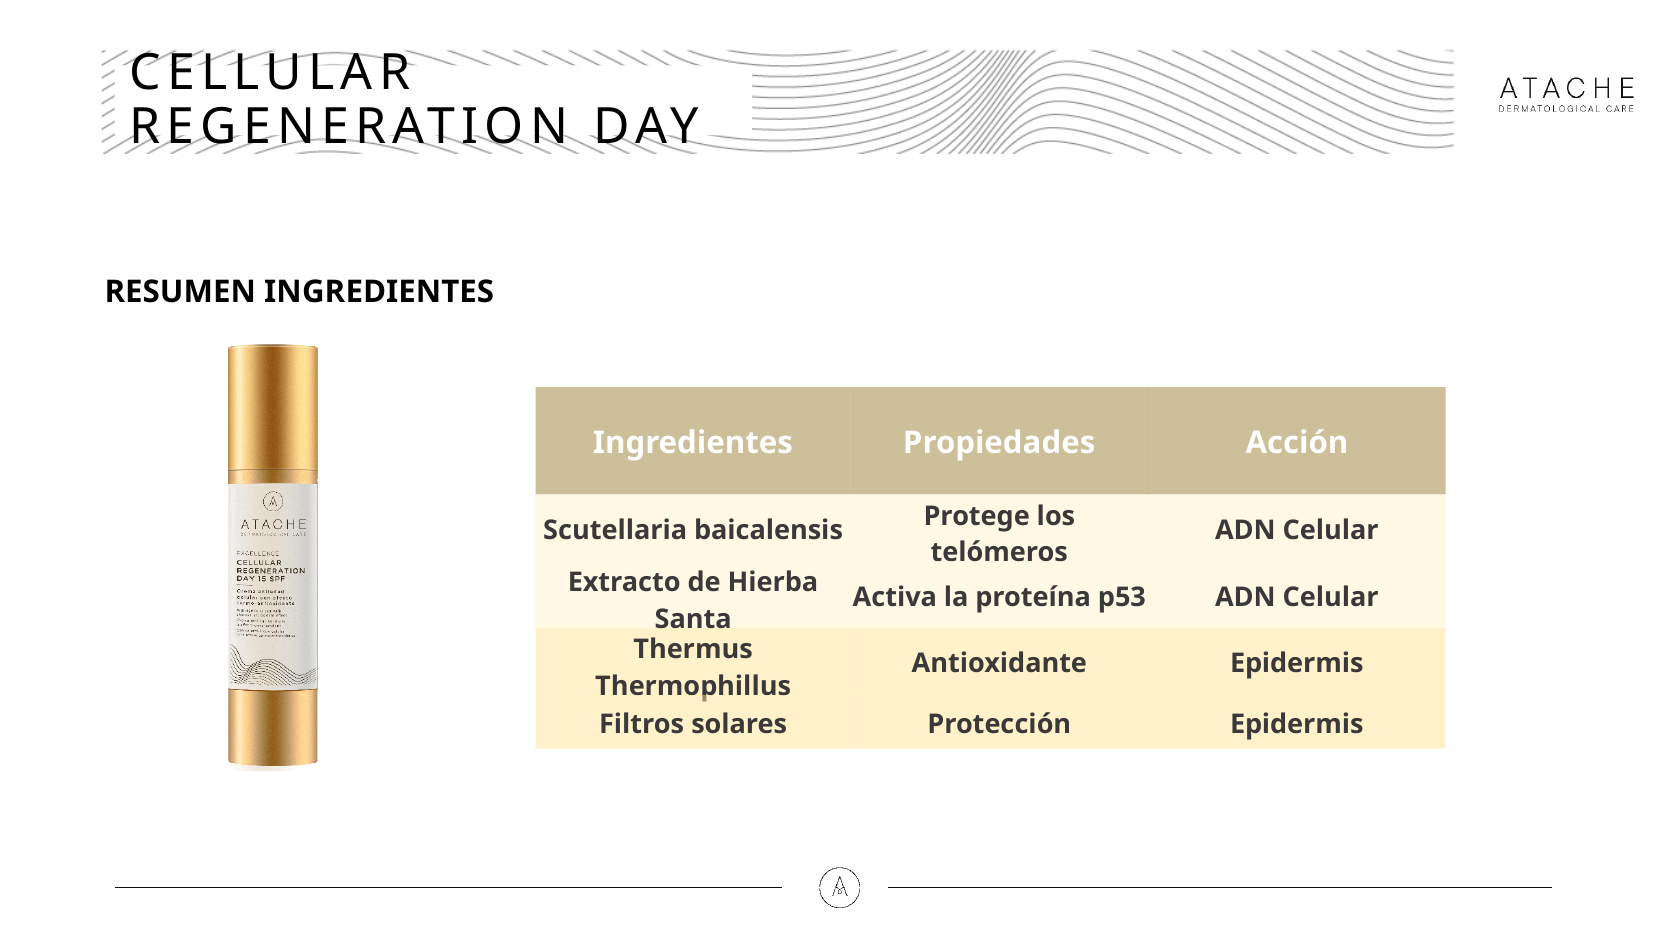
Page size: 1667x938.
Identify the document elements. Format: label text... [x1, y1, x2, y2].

table_cell Epidermis [1148, 628, 1446, 695]
table_cell Activa la proteína p53 [851, 561, 1148, 628]
table_cell ADN Celular [1148, 494, 1446, 561]
table_header Ingredientes [536, 387, 851, 494]
text_box RESUMEN INGREDIENTES [89, 263, 510, 317]
picture [72, 18, 1667, 177]
table_cell Epidermis [1148, 695, 1446, 749]
table_cell Protección [851, 695, 1148, 749]
table_cell Extracto de Hierba Santa [536, 561, 851, 628]
table_cell Filtros solares [536, 695, 851, 749]
picture [815, 863, 864, 912]
table_cell Protege los telómeros [851, 494, 1148, 561]
table_cell Thermus Thermophillus [536, 628, 851, 695]
table_header Acción [1148, 387, 1446, 494]
table_header Propiedades [851, 387, 1148, 494]
title CELLULAR REGENERATION DAY [114, 65, 753, 136]
table_cell ADN Celular [1148, 561, 1446, 628]
table_cell Scutellaria baicalensis [536, 494, 851, 561]
picture [198, 276, 331, 778]
table_cell Antioxidante [851, 628, 1148, 695]
